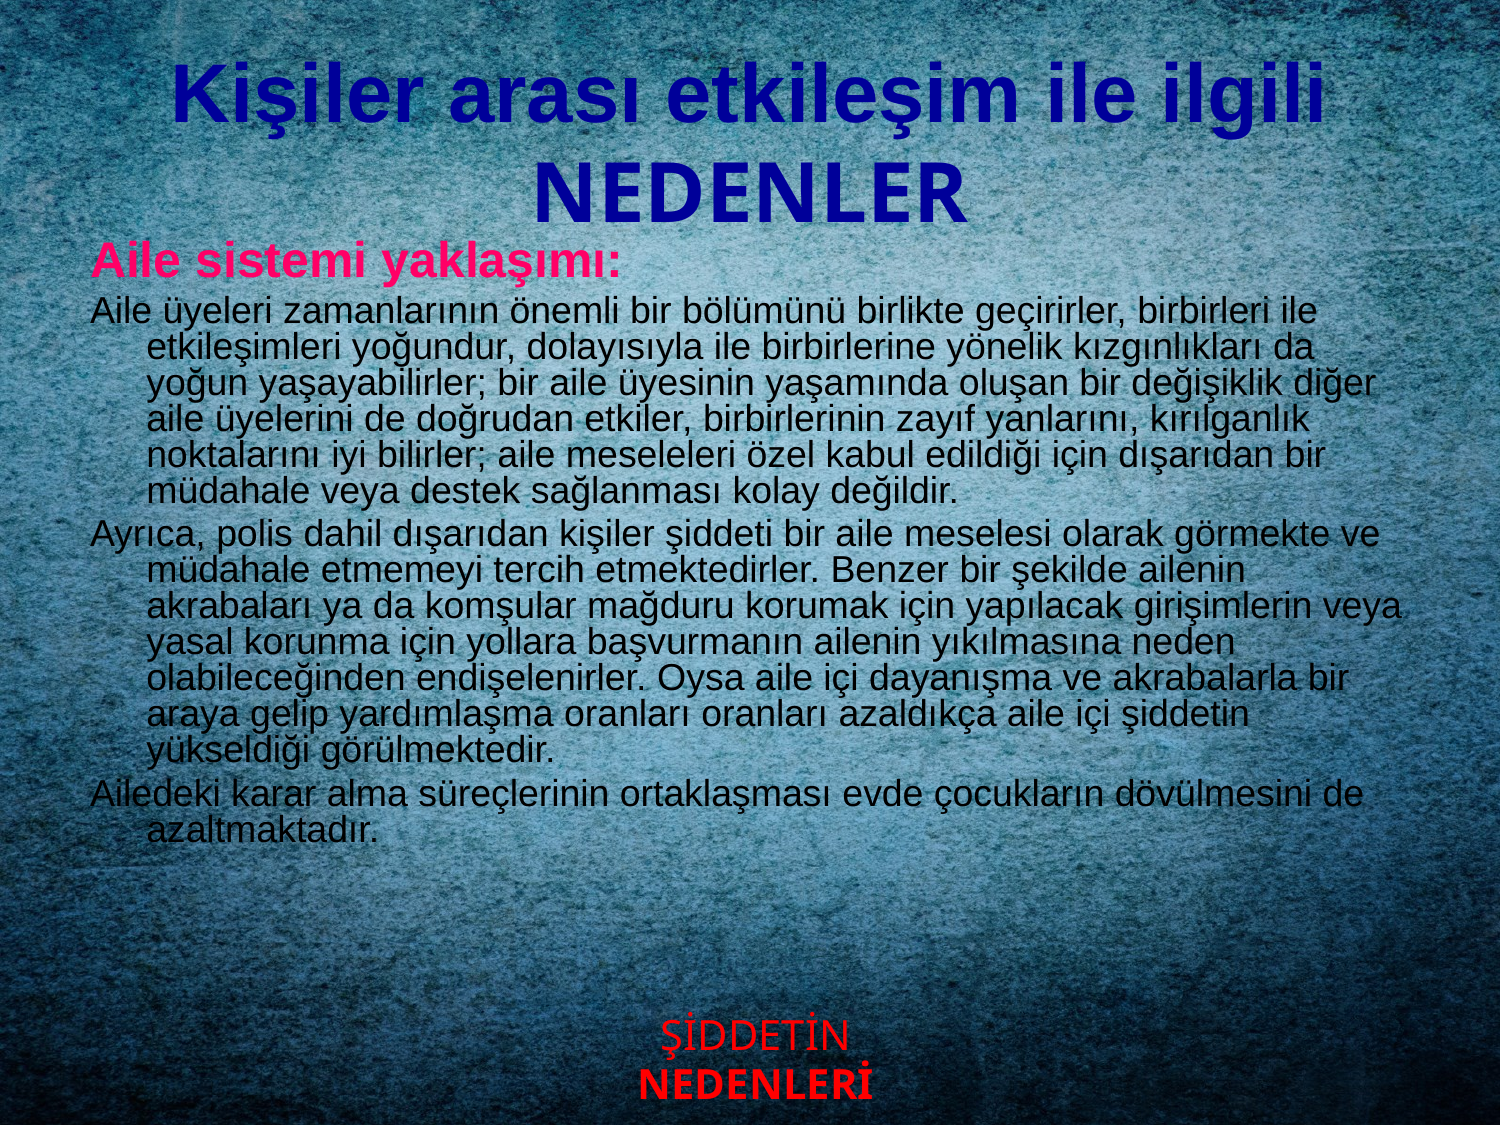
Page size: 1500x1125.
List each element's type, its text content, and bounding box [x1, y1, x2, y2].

title Kişiler arası etkileşim ile ilgili NEDENLER [74, 44, 1426, 231]
list Aile sistemi yaklaşımı: Aile üyeleri zamanlarının önemli bir bölümünü birlikte geçirirler, birbirleri ile etkileşimleri yoğundur, dolayısıyla ile birbirlerine yönelik kızgınlıkları da yoğun yaşayabilirler; bir aile üyesinin yaşamında oluşan bir değişiklik diğer aile üyelerini de doğrudan etkiler, birbirlerinin zayıf yanlarını, kırılganlık noktalarını iyi bilirler; aile meseleleri özel kabul edildiği için dışarıdan bir müdahale veya destek sağlanması kolay değildir. Ayrıca, polis dahil dışarıdan kişiler şiddeti bir aile meselesi olarak görmekte ve müdahale etmemeyi tercih etmektedirler. Benzer bir şekilde ailenin akrabaları ya da komşular mağduru korumak için yapılacak girişimlerin veya yasal korunma için yollara başvurmanın ailenin yıkılmasına neden olabileceğinden endişelenirler. Oysa aile içi dayanışma ve akrabalarla bir araya gelip yardımlaşma oranları oranları azaldıkça aile içi şiddetin yükseldiği görülmektedir. Ailedeki karar alma süreçlerinin ortaklaşması evde çocukların dövülmesini de azaltmaktadır. [74, 231, 1426, 975]
text_box ŞİDDETİN NEDENLERİ [596, 1011, 916, 1118]
picture [0, 0, 1500, 1125]
